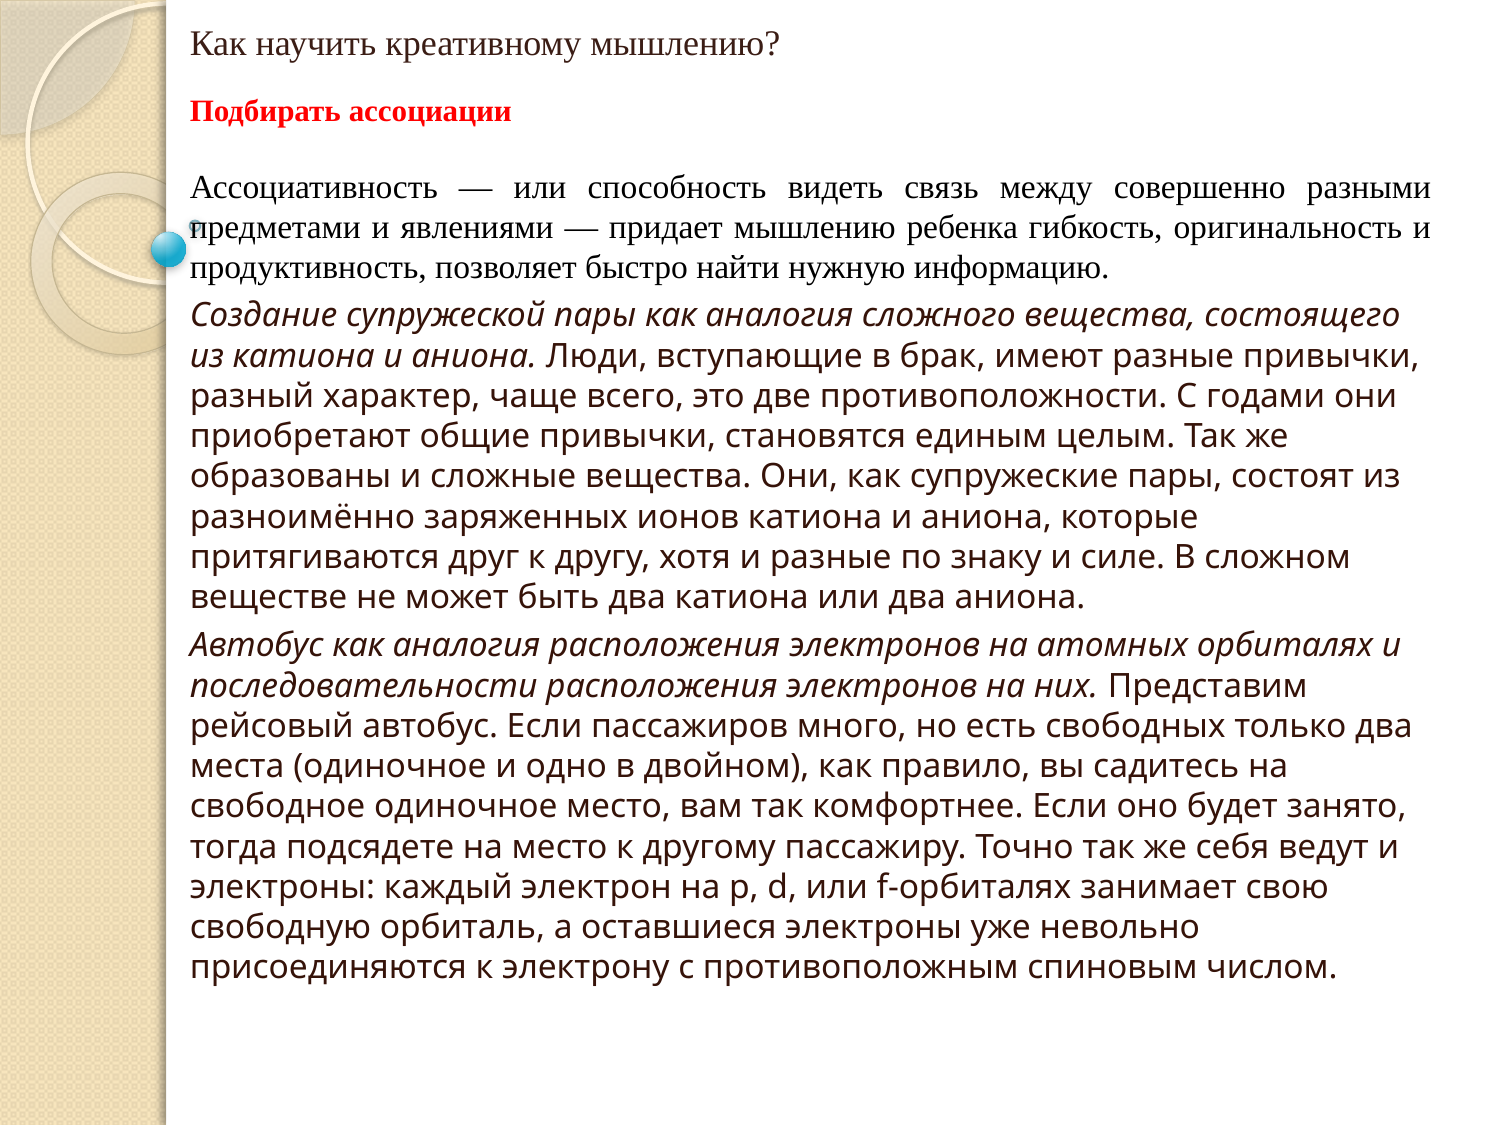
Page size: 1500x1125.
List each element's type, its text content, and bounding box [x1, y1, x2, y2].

subtitle Как научить креативному мышлению? Подбирать ассоциации Ассоциативность — или способность видеть связь между совершенно разными предметами и явлениями — придает мышлению ребенка гибкость, оригинальность и продуктивность, позволяет быстро найти нужную информацию. Создание супружеской пары как аналогия сложного вещества, состоящего из катиона и аниона. Люди, вступающие в брак, имеют разные привычки, разный характер, чаще всего, это две противоположности. С годами они приобретают общие привычки, становятся единым целым. Так же образованы и сложные вещества. Они, как супружеские пары, состоят из разноимённо заряженных ионов катиона и аниона, которые притягиваются друг к другу, хотя и разные по знаку и силе. В сложном веществе не может быть два катиона или два аниона. Автобус как аналогия расположения электронов на атомных орбиталях и последовательности расположения электронов на них. Представим рейсовый автобус. Если пассажиров много, но есть свободных только два места (одиночное и одно в двойном), как правило, вы садитесь на свободное одиночное место, вам так комфортнее. Если оно будет занято, тогда подсядете на место к другому пассажиру. Точно так же себя ведут и электроны: каждый электрон на p, d, или f-орбиталях занимает свою свободную орбиталь, а оставшиеся электроны уже невольно присоединяются к электрону с противоположным спиновым числом. [171, 19, 1447, 1071]
